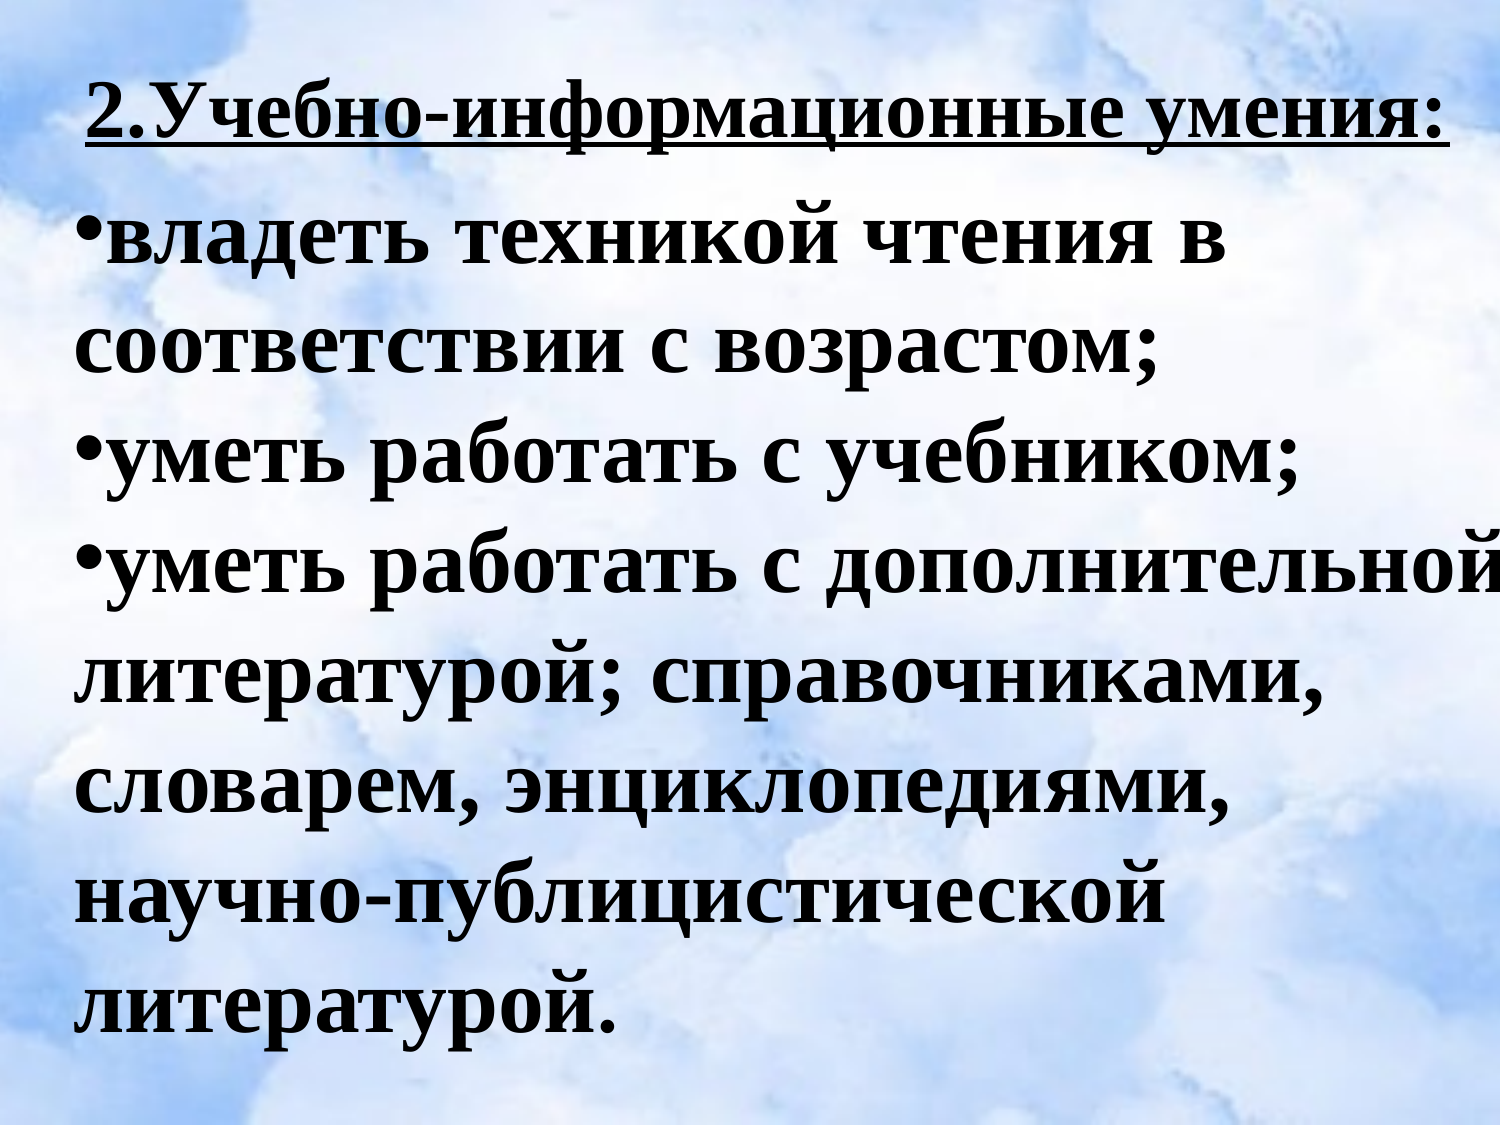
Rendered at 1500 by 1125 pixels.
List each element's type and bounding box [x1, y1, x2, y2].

list [0, 0, 1500, 1125]
